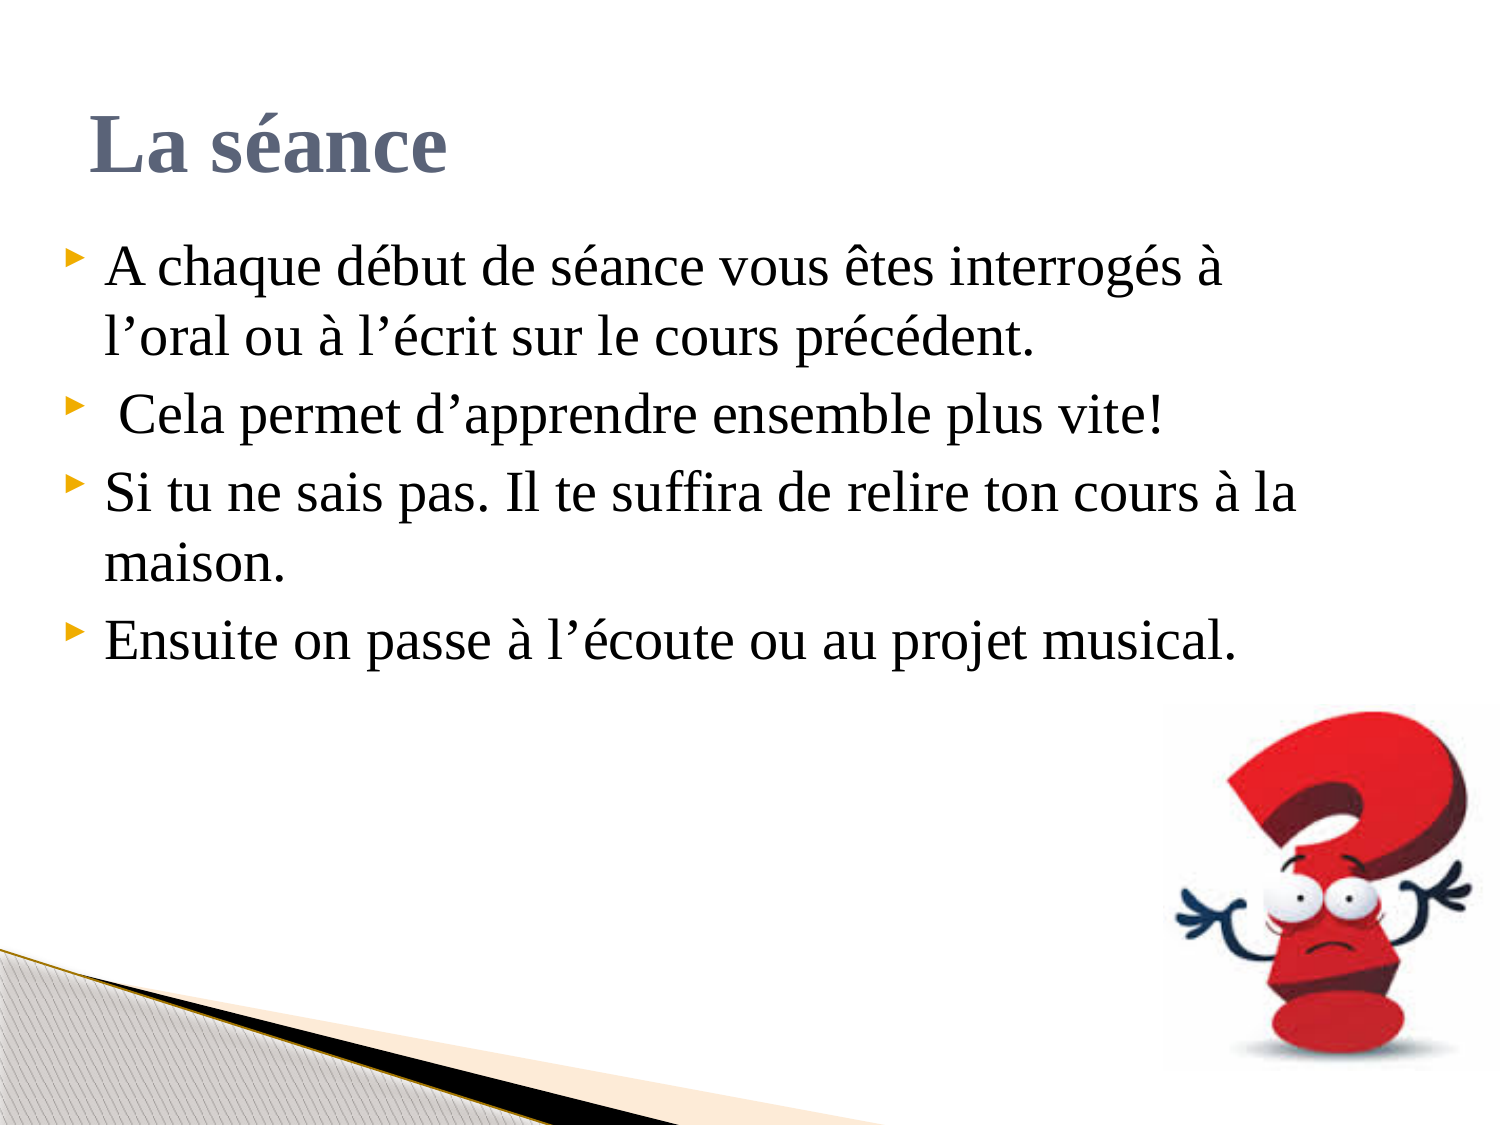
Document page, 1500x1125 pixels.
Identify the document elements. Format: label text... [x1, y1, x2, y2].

list A chaque début de séance vous êtes interrogés à l’oral ou à l’écrit sur le cours précédent. Cela permet d’apprendre ensemble plus vite! Si tu ne sais pas. Il te suffira de relire ton cours à la maison. Ensuite on passe à l’écoute ou au projet musical. [29, 219, 1380, 963]
title La séance [75, 45, 1425, 233]
picture [1162, 703, 1500, 1071]
